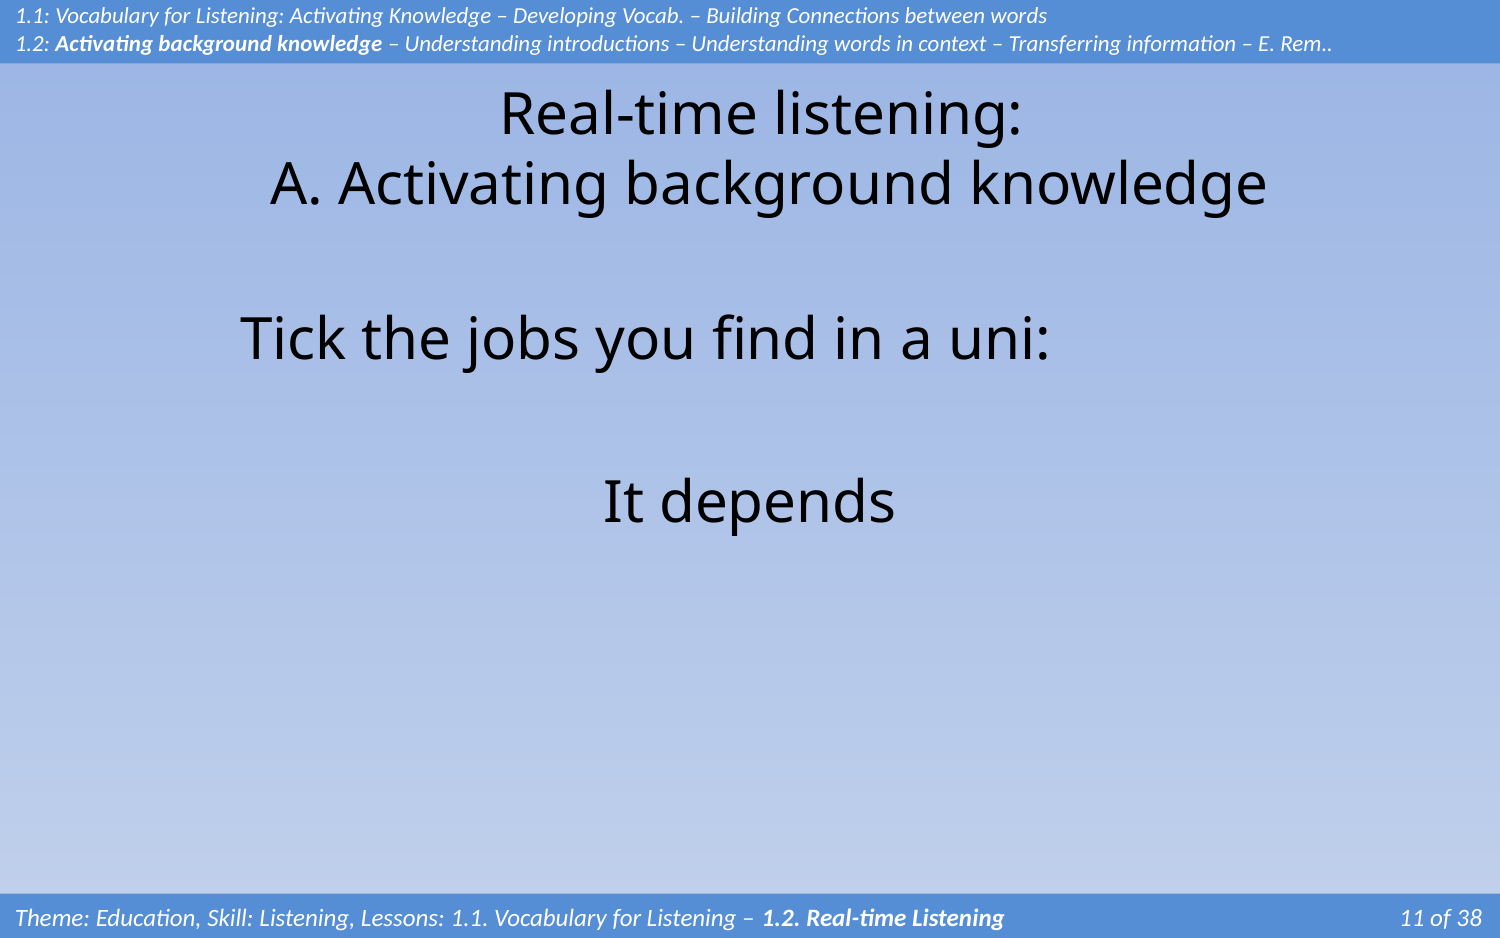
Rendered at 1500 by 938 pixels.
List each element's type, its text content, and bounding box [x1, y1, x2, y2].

subtitle Tick the jobs you find in a uni: It depends [225, 293, 1275, 771]
text_box Theme: Education, Skill: Listening, Lessons: 1.1. Vocabulary for Listening – 1.2. Real-time Listening 11 of 38 [0, 893, 1500, 938]
text_box 1.1: Vocabulary for Listening: Activating Knowledge – Developing Vocab. – Building Connections between words 1.2: Activating background knowledge – Understanding introductions – Understanding words in context – Transferring information – E. Rem.. [0, 0, 1500, 64]
title Real-time listening: A. Activating background knowledge [123, 64, 1399, 247]
